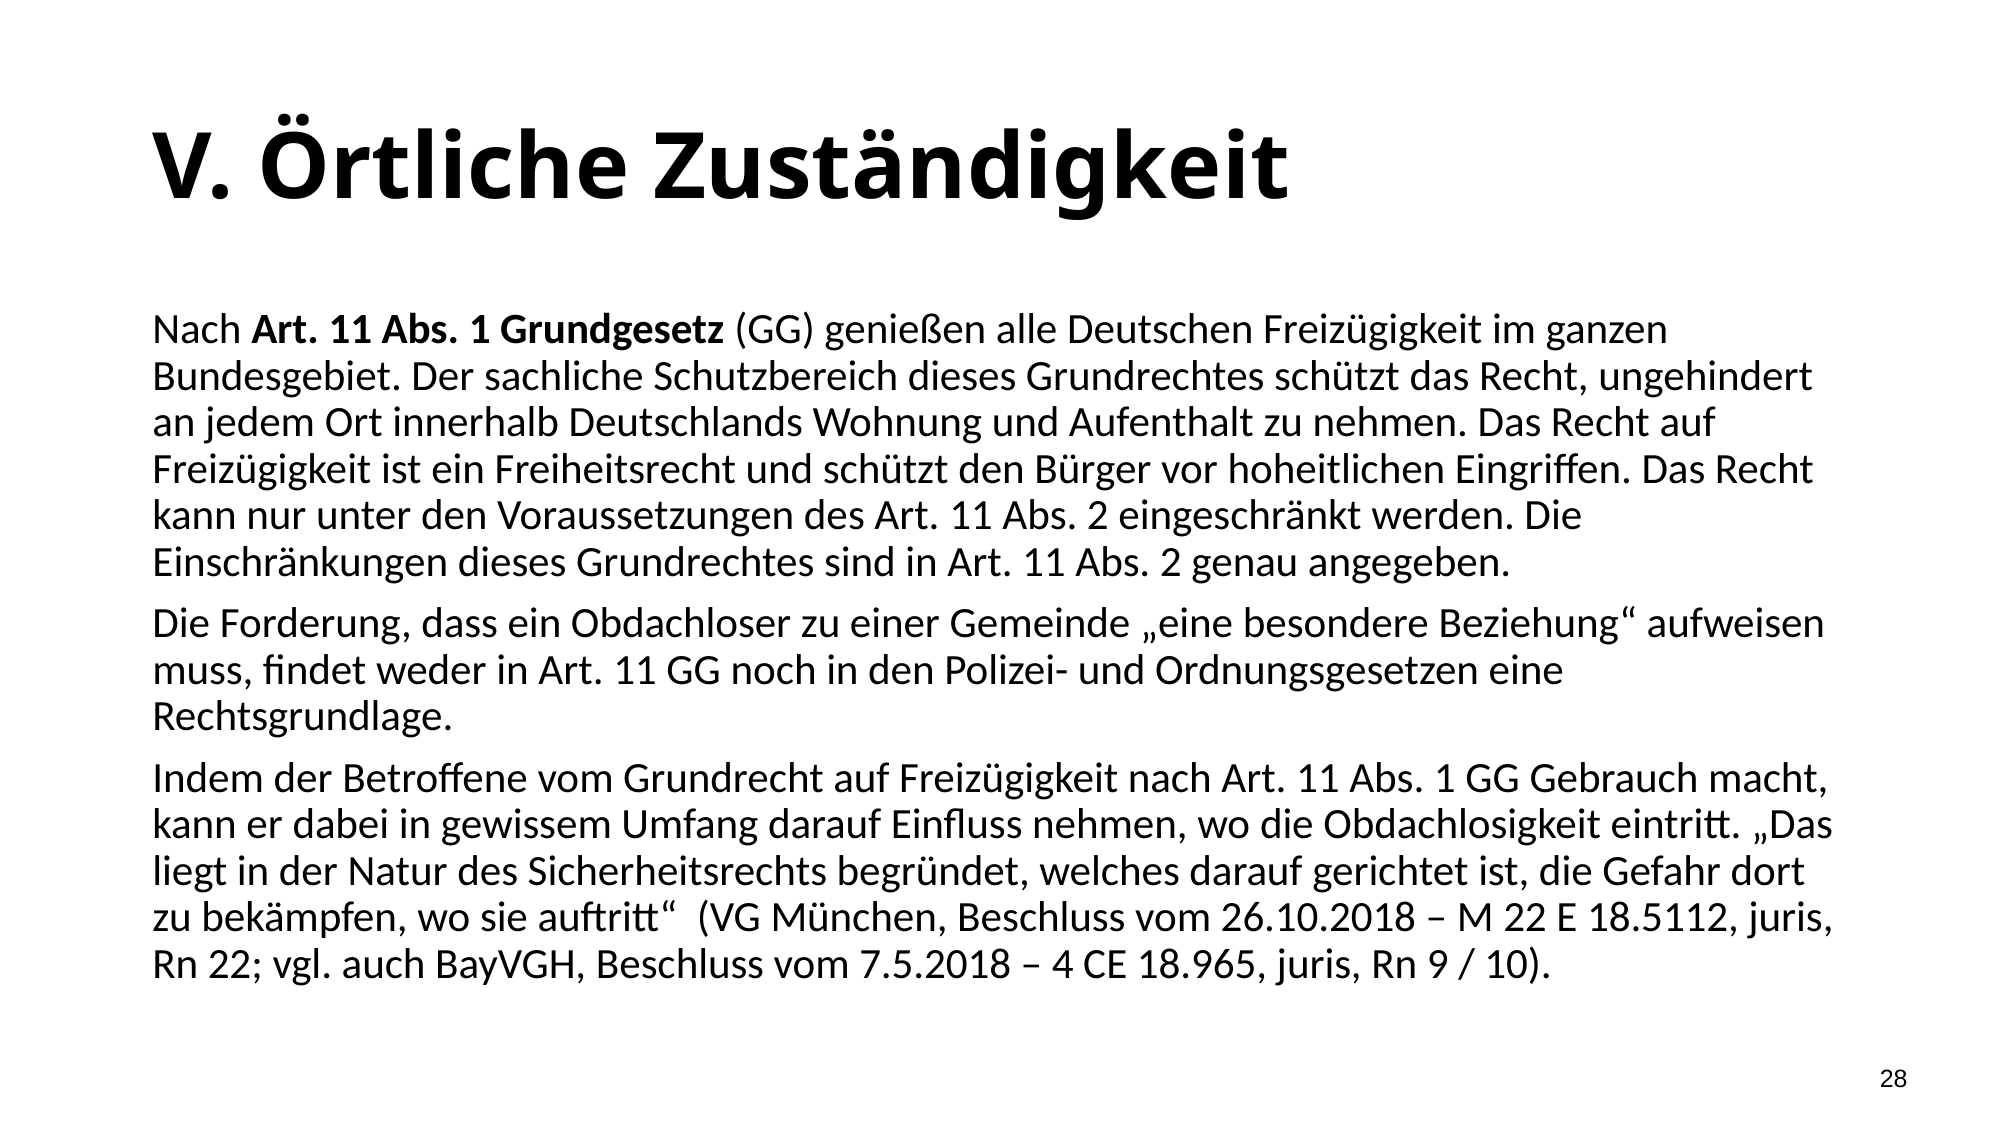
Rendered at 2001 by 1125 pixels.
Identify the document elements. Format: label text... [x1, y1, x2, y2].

slide_number 28 [1472, 1048, 1923, 1108]
list Nach Art. 11 Abs. 1 Grundgesetz (GG) genießen alle Deutschen Freizügigkeit im ganzen Bundesgebiet. Der sachliche Schutzbereich dieses Grundrechtes schützt das Recht, ungehindert an jedem Ort innerhalb Deutschlands Wohnung und Aufenthalt zu nehmen. Das Recht auf Freizügigkeit ist ein Freiheitsrecht und schützt den Bürger vor hoheitlichen Eingriffen. Das Recht kann nur unter den Voraussetzungen des Art. 11 Abs. 2 eingeschränkt werden. Die Einschränkungen dieses Grundrechtes sind in Art. 11 Abs. 2 genau angegeben. Die Forderung, dass ein Obdachloser zu einer Gemeinde „eine besondere Beziehung“ aufweisen muss, findet weder in Art. 11 GG noch in den Polizei- und Ordnungsgesetzen eine Rechtsgrundlage. Indem der Betroffene vom Grundrecht auf Freizügigkeit nach Art. 11 Abs. 1 GG Gebrauch macht, kann er dabei in gewissem Umfang darauf Einfluss nehmen, wo die Obdachlosigkeit eintritt. „Das liegt in der Natur des Sicherheitsrechts begründet, welches darauf gerichtet ist, die Gefahr dort zu bekämpfen, wo sie auftritt“ (VG München, Beschluss vom 26.10.2018 – M 22 E 18.5112, juris, Rn 22; vgl. auch BayVGH, Beschluss vom 7.5.2018 – 4 CE 18.965, juris, Rn 9 / 10). [137, 299, 1863, 1014]
title V. Örtliche Zuständigkeit [137, 59, 1863, 278]
